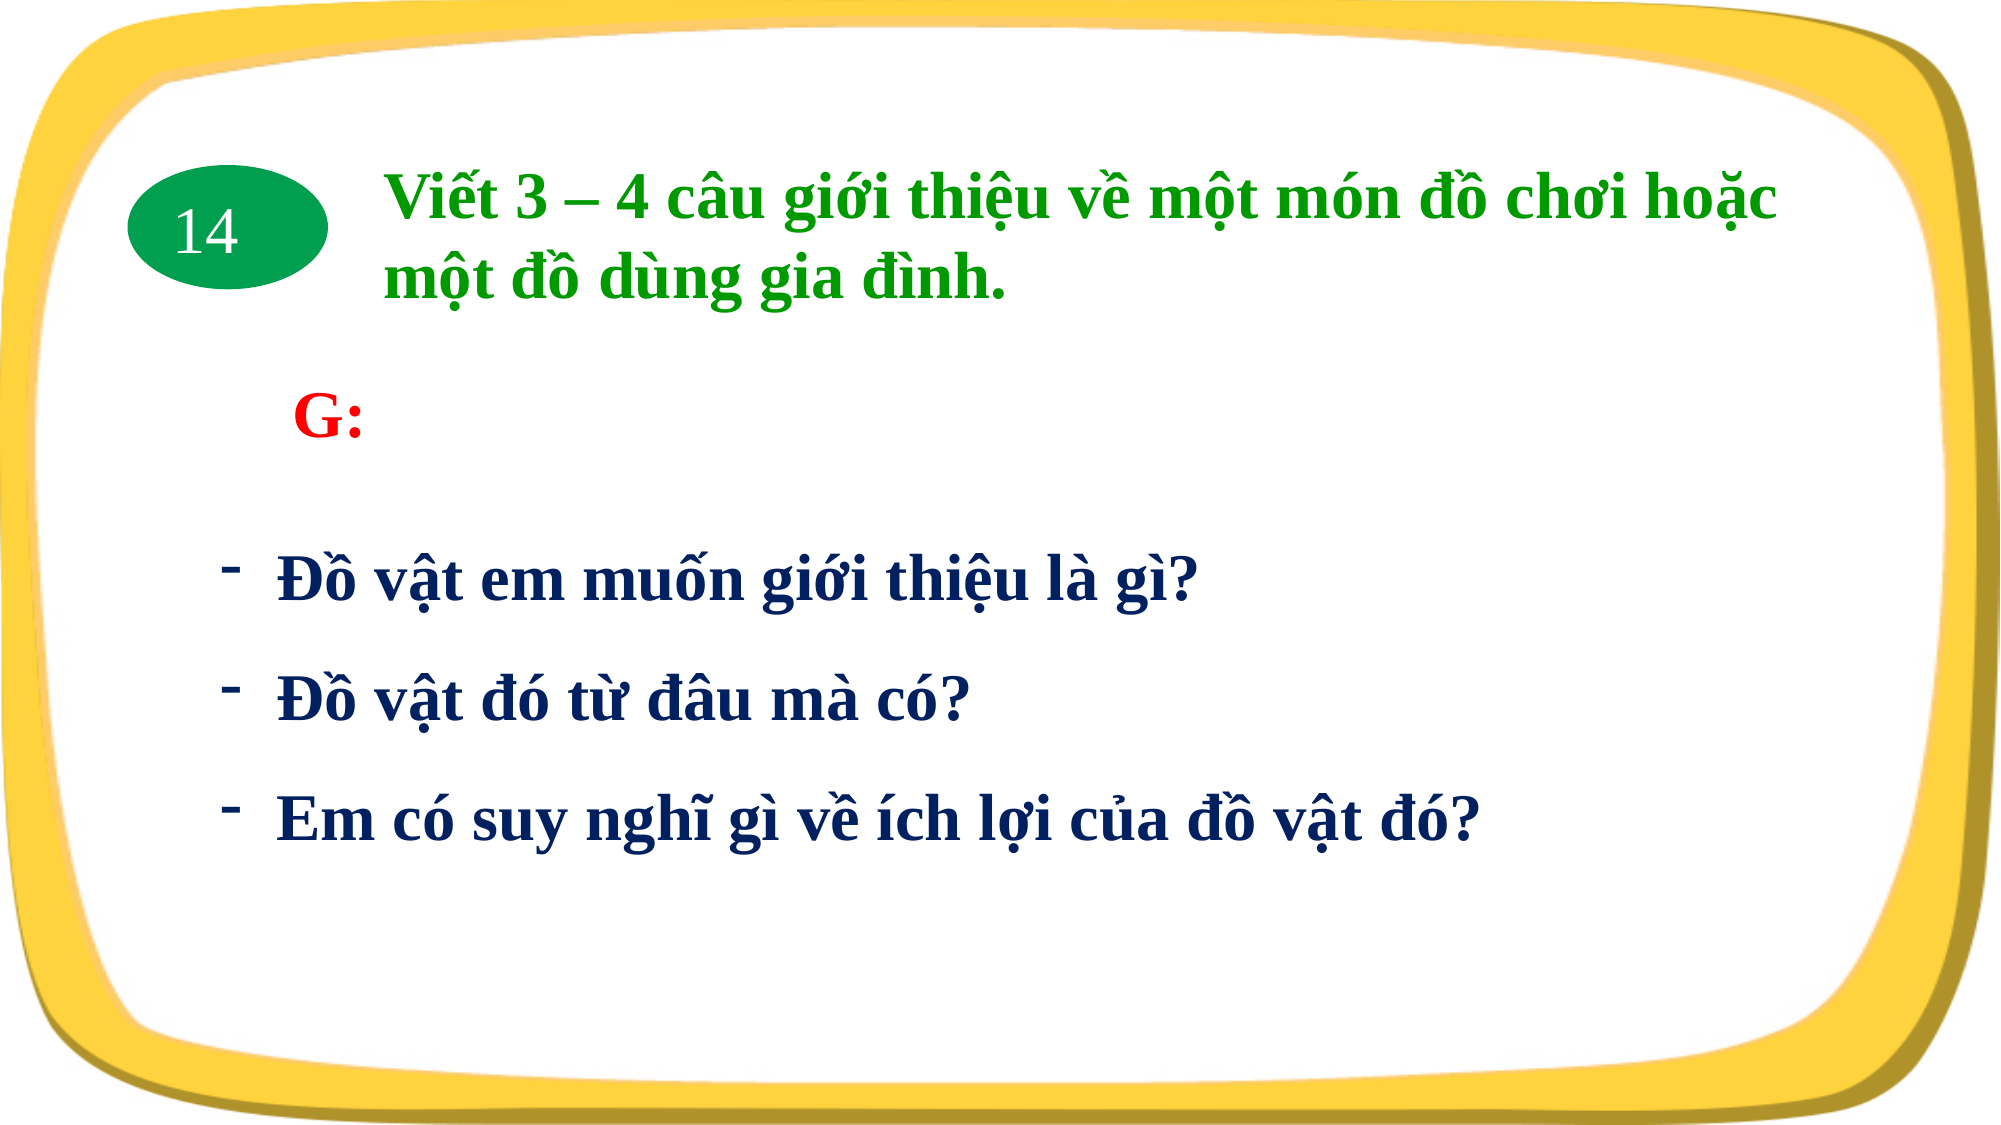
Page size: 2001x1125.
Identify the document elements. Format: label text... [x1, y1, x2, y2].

text_box G: [277, 363, 459, 458]
text_box Đồ vật em muốn giới thiệu là gì? Đồ vật đó từ đâu mà có? Em có suy nghĩ gì về ích lợi của đồ vật đó? [205, 486, 1724, 861]
text_box 14 [127, 165, 328, 290]
picture [0, 0, 2000, 1125]
text_box Viết 3 – 4 câu giới thiệu về một món đồ chơi hoặc một đồ dùng gia đình. [368, 144, 1911, 320]
